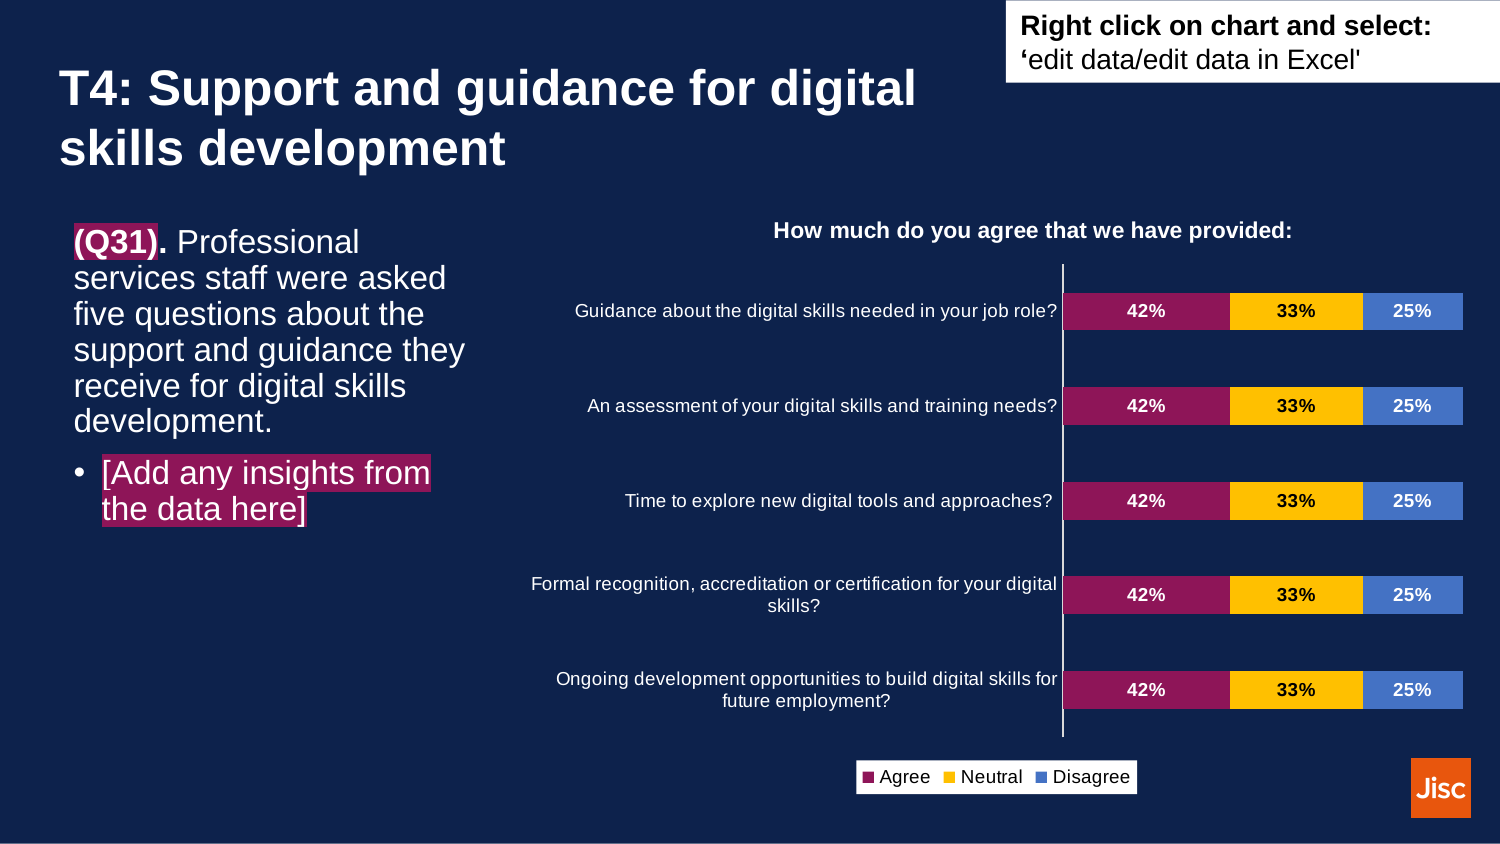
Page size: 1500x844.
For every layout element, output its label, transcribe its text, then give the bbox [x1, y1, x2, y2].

chart [511, 191, 1483, 795]
text_box Right click on chart and select: ‘edit data/edit data in Excel' [1005, 0, 1500, 83]
title T4: Support and guidance for digital skills development [58, 55, 961, 192]
text_box (Q31). Professional services staff were asked five questions about the support and guidance they receive for digital skills development. [Add any insights from the data here] [58, 217, 489, 712]
picture [1411, 795, 1471, 818]
